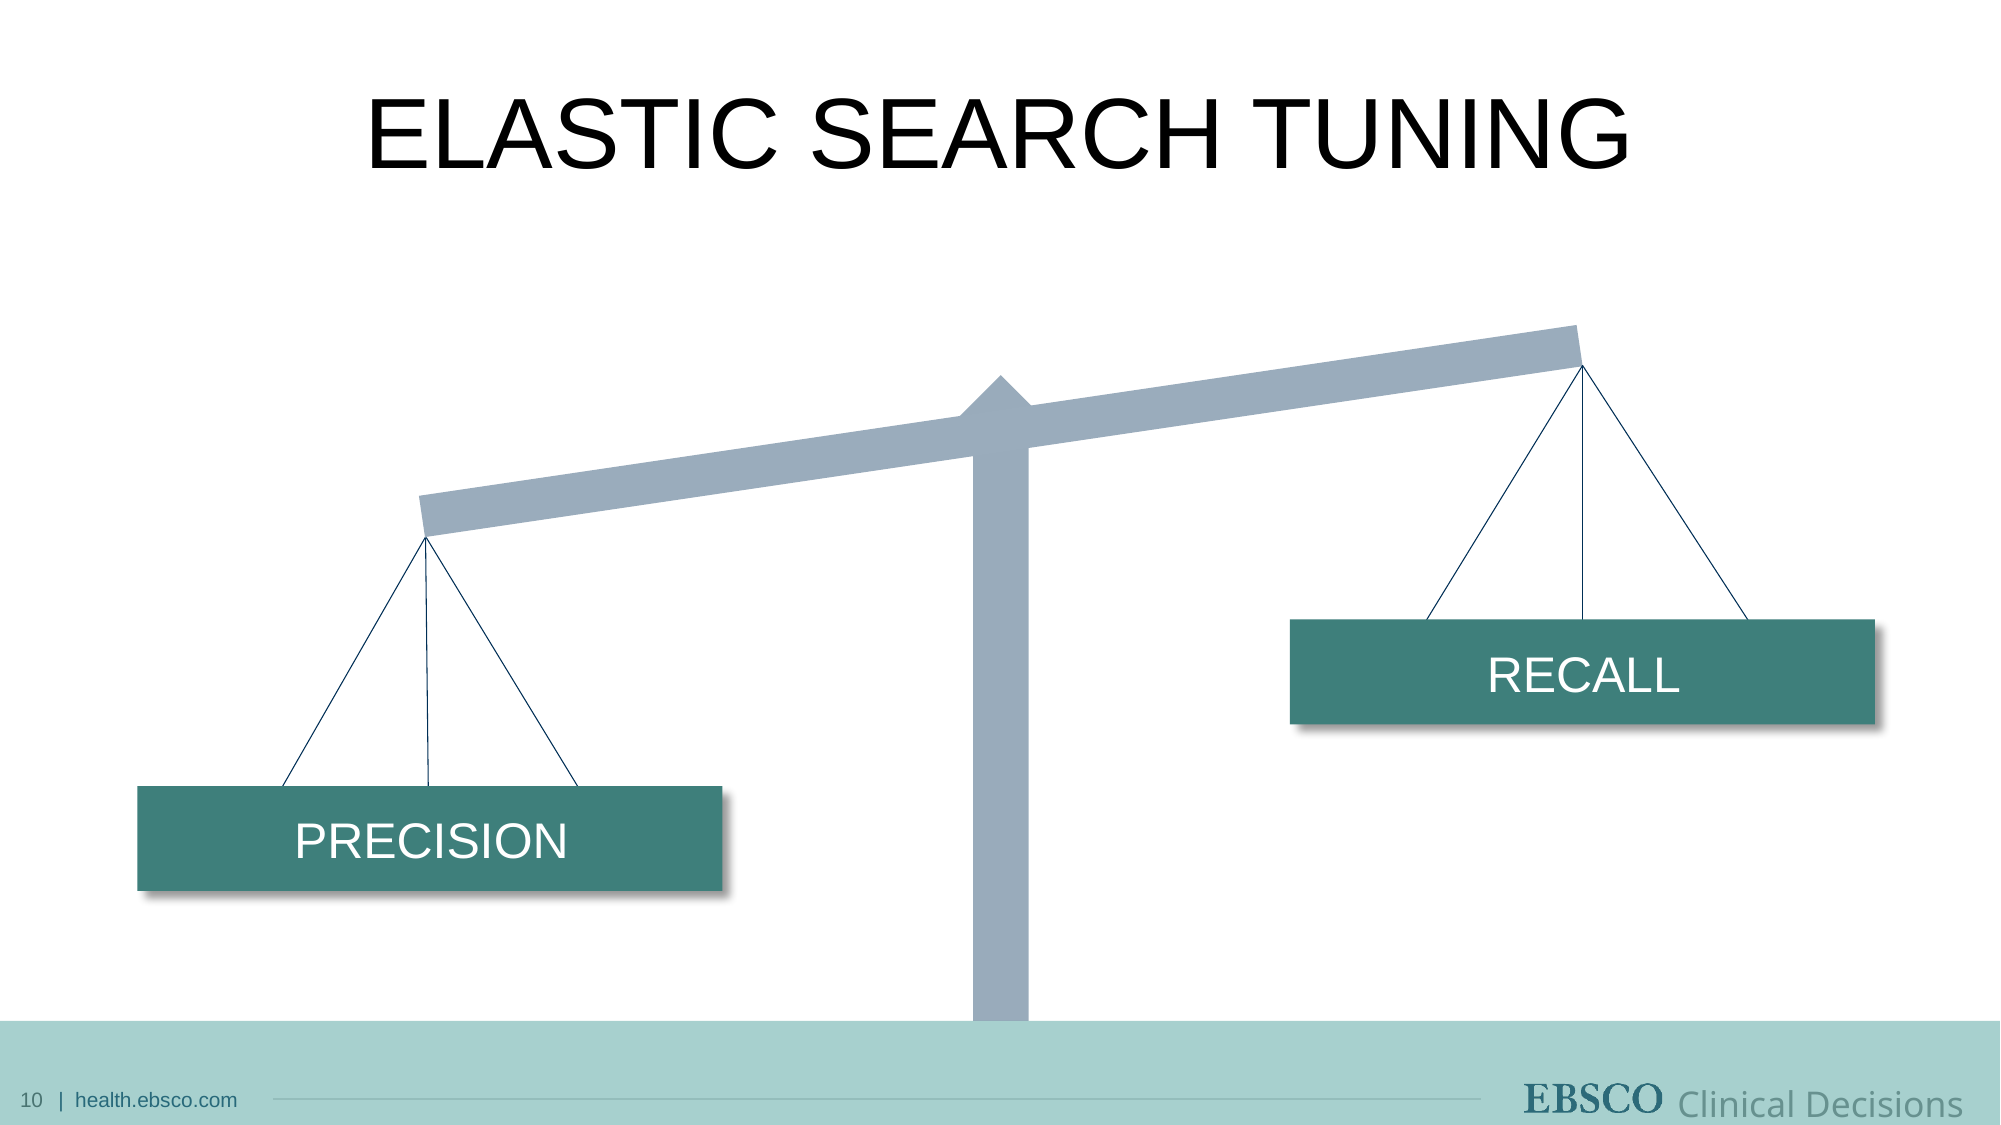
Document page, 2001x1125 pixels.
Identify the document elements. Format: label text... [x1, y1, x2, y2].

text_box Elastic Search Tuning [0, 79, 2000, 183]
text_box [232, 537, 425, 873]
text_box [421, 345, 1580, 517]
text_box precision [136, 785, 723, 892]
text_box recall [1289, 618, 1876, 725]
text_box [1374, 365, 1582, 705]
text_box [430, 537, 631, 873]
text_box [972, 517, 1030, 1020]
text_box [425, 537, 430, 885]
text_box [0, 1020, 2000, 1125]
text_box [1583, 365, 1781, 670]
